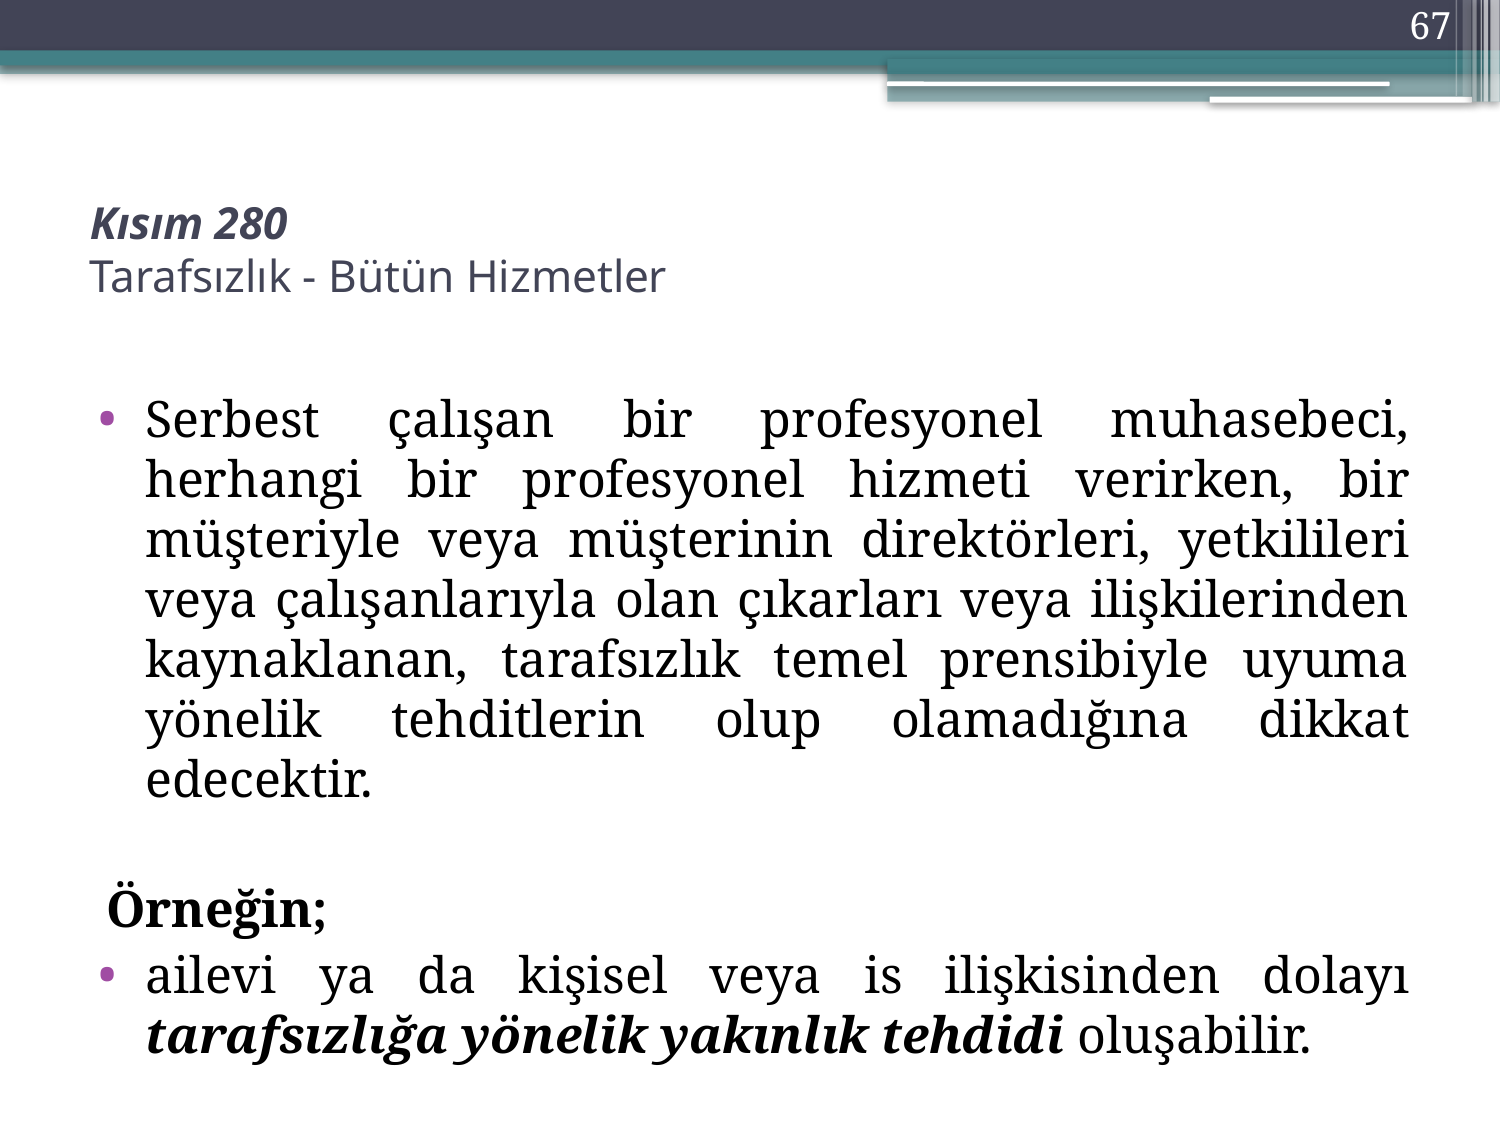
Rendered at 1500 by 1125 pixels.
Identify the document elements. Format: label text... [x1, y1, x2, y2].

slide_number 67 [1341, 0, 1466, 61]
list Serbest çalışan bir profesyonel muhasebeci, herhangi bir profesyonel hizmeti verirken, bir müşteriyle veya müşterinin direktörleri, yetkilileri veya çalışanlarıyla olan çıkarları veya ilişkilerinden kaynaklanan, tarafsızlık temel prensibiyle uyuma yönelik tehditlerin olup olamadığına dikkat edecektir. Örneğin; ailevi ya da kişisel veya is ilişkisinden dolayı tarafsızlığa yönelik yakınlık tehdidi oluşabilir. [75, 314, 1425, 1079]
title Kısım 280 Tarafsızlık - Bütün Hizmetler [75, 187, 1425, 314]
